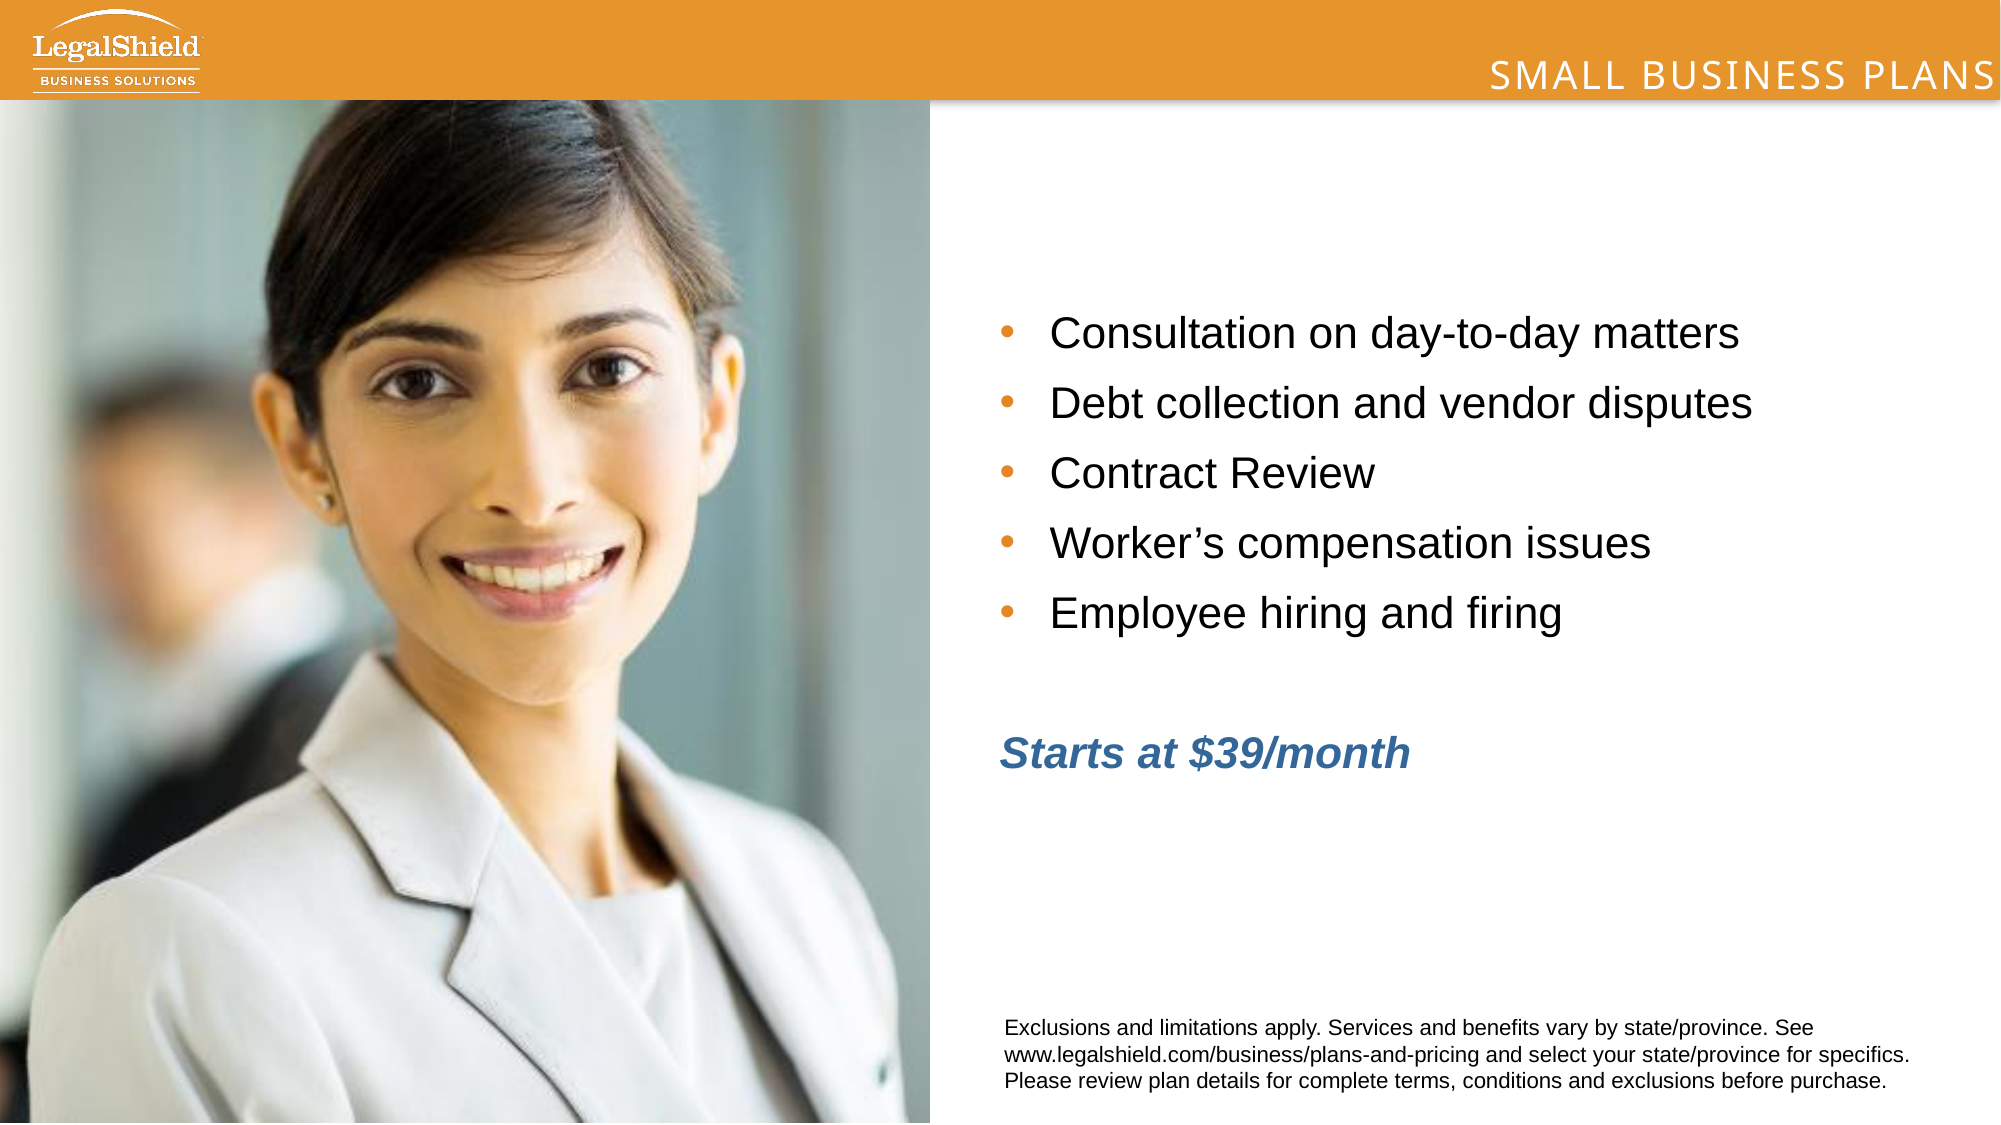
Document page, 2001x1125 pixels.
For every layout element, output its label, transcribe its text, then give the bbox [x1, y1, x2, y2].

text_box Small business plans [530, 41, 1995, 112]
picture [33, 9, 204, 93]
picture [0, 100, 930, 1124]
list Consultation on day-to-day matters Debt collection and vendor disputes Contract Review Worker’s compensation issues Employee hiring and firing Starts at $39/month [999, 304, 1903, 935]
text_box Exclusions and limitations apply. Services and benefits vary by state/province. See www.legalshield.com/business/plans-and-pricing and select your state/province for specifics. Please review plan details for complete terms, conditions and exclusions before purchase. [1004, 1013, 1968, 1094]
